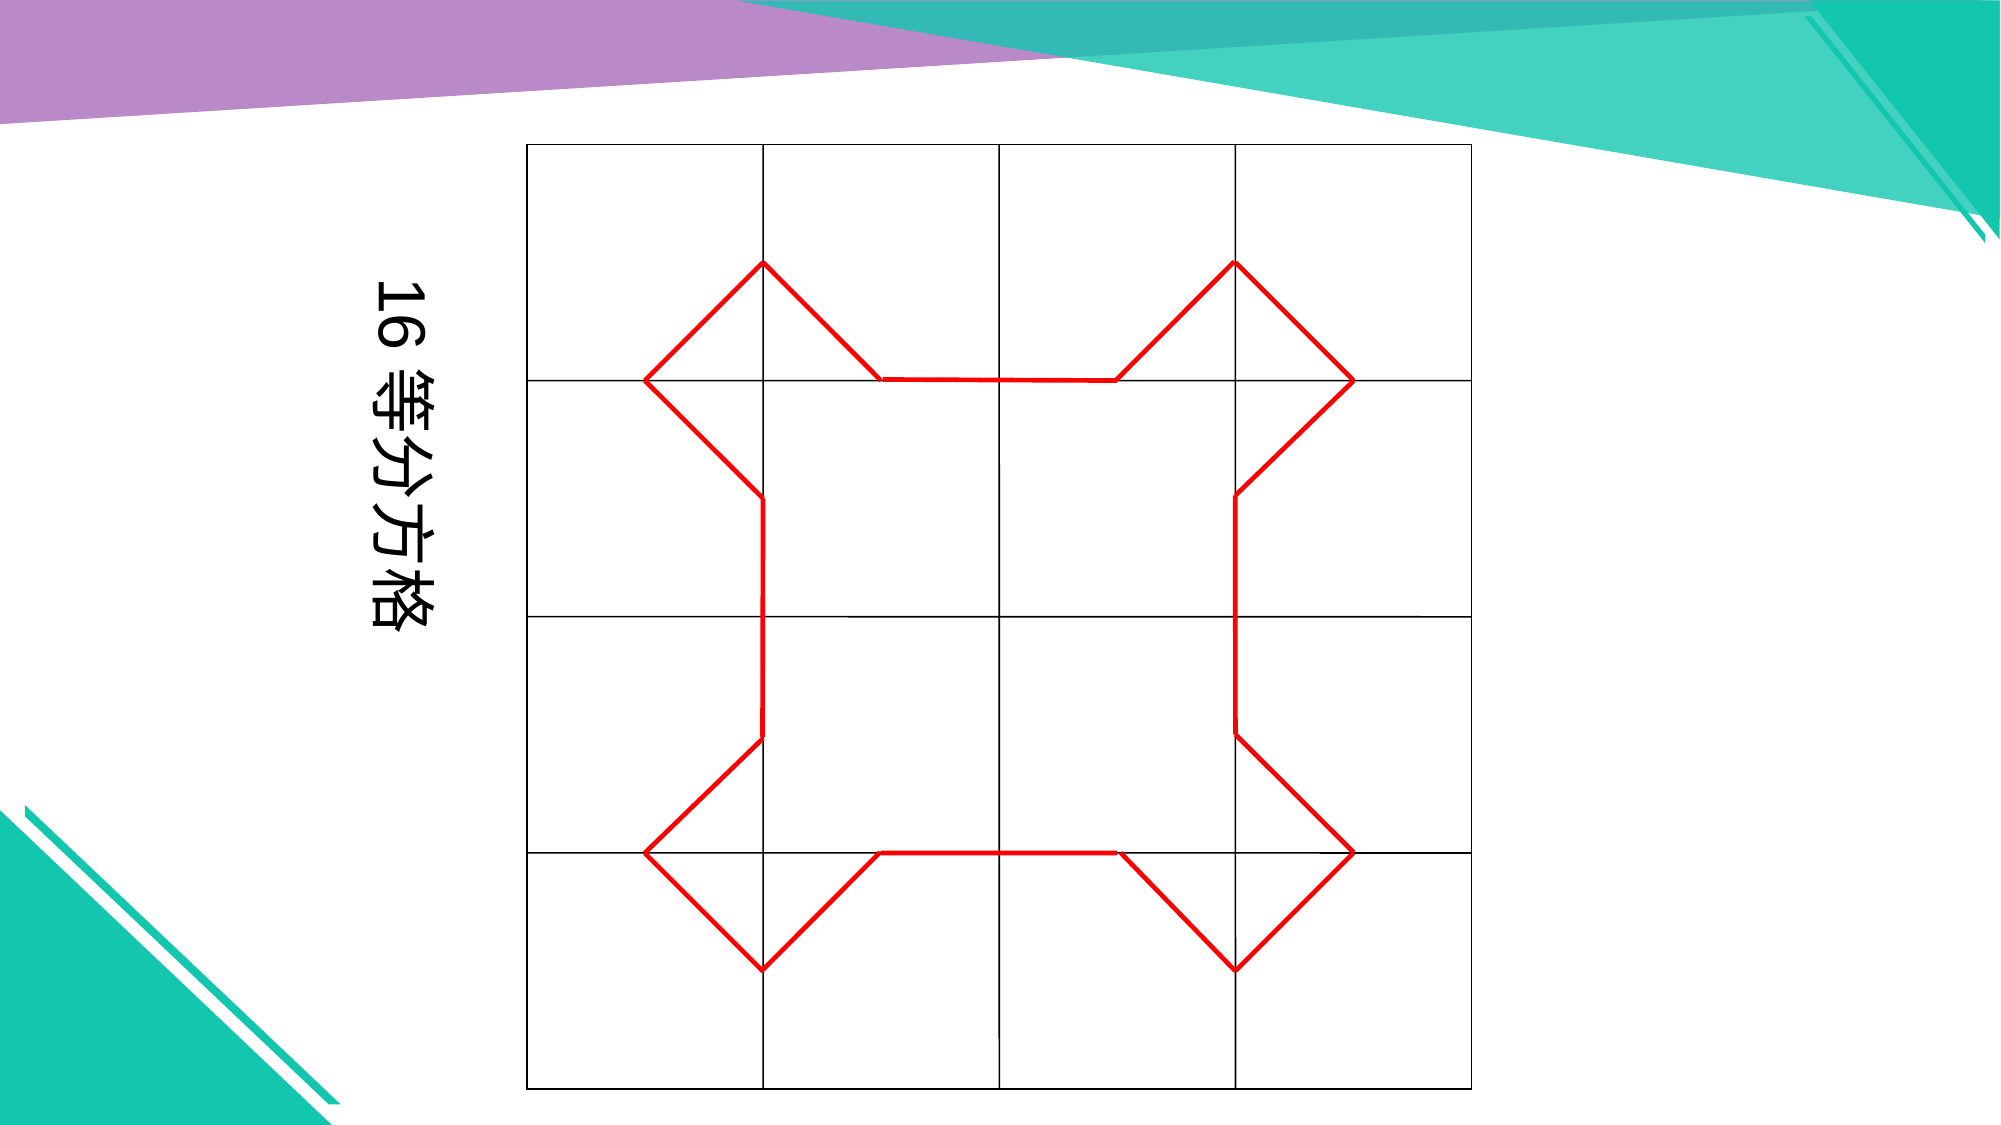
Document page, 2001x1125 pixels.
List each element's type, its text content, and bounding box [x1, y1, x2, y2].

text_box [764, 144, 999, 380]
text_box [764, 853, 999, 1090]
text_box [526, 617, 763, 852]
text_box [1807, 0, 2000, 242]
text_box [1000, 144, 1235, 380]
text_box [0, 808, 334, 1125]
text_box [1236, 381, 1472, 616]
text_box [1236, 617, 1472, 852]
text_box [764, 617, 999, 852]
text_box [1802, 15, 1987, 247]
text_box [1000, 381, 1235, 616]
text_box [1000, 853, 1235, 1090]
text_box [764, 381, 999, 616]
text_box [23, 802, 344, 1106]
text_box [1236, 853, 1472, 1090]
text_box [526, 144, 763, 380]
text_box [526, 853, 763, 1090]
text_box [1236, 144, 1472, 380]
text_box [1000, 617, 1235, 852]
text_box [526, 381, 763, 616]
text_box 16等分方格 [342, 262, 453, 971]
